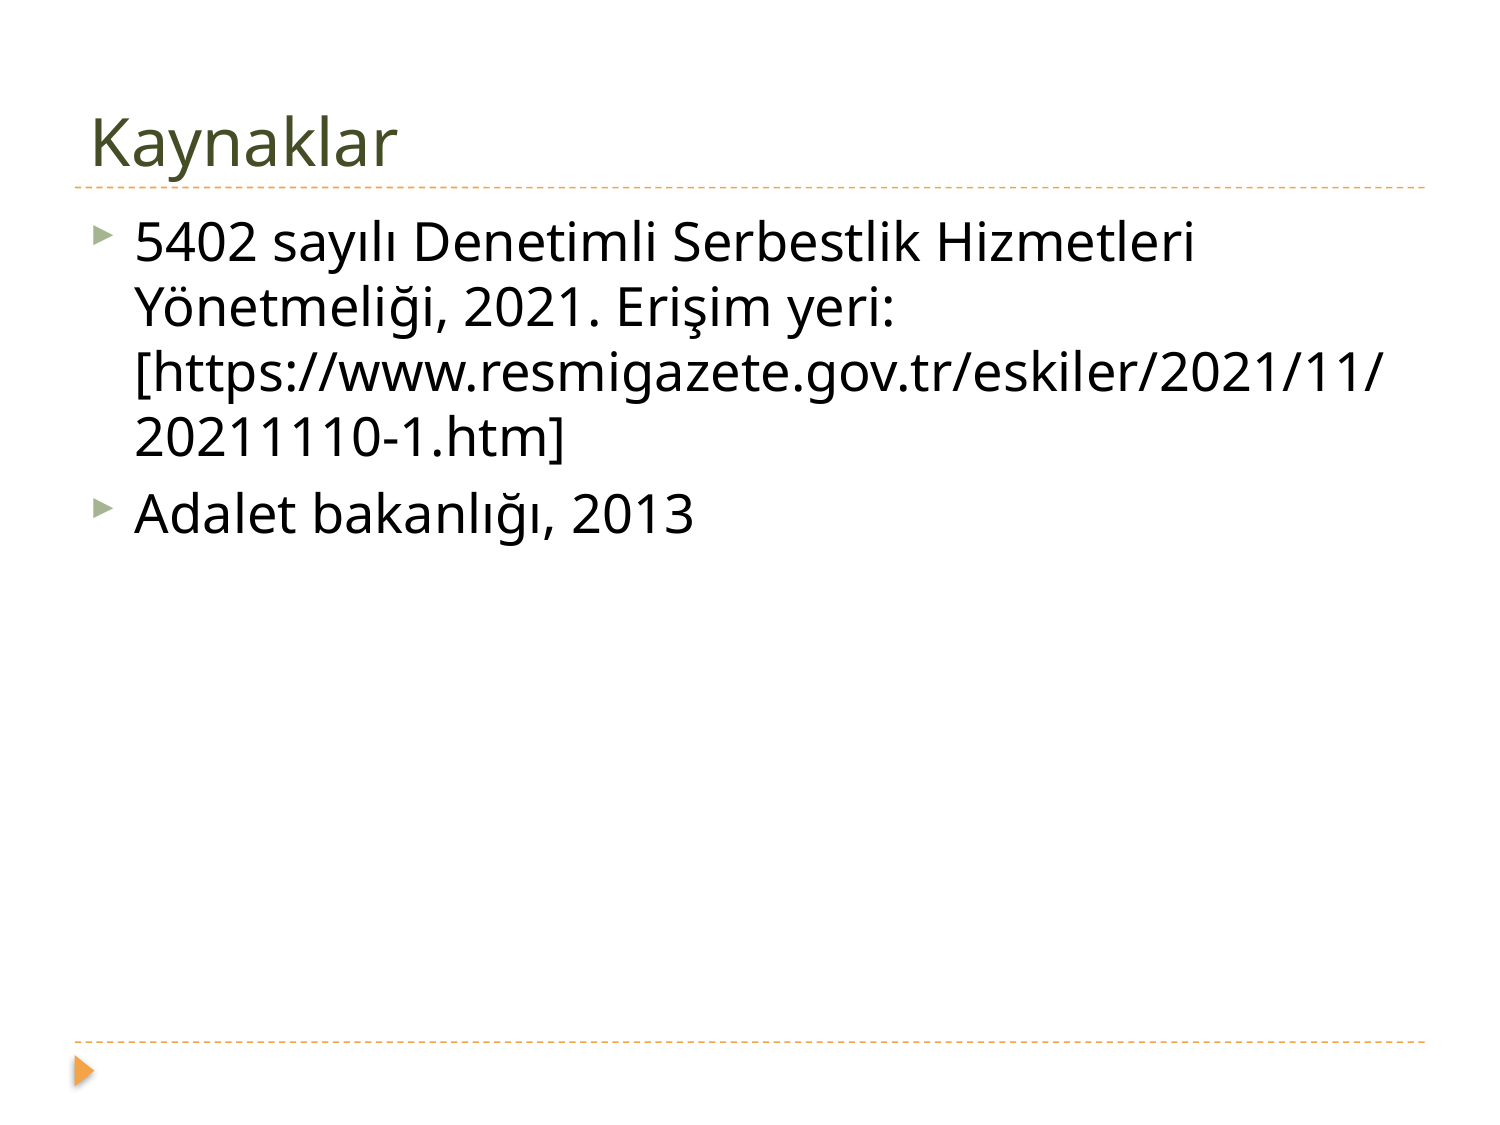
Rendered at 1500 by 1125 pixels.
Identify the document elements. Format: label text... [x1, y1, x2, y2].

list 5402 sayılı Denetimli Serbestlik Hizmetleri Yönetmeliği, 2021. Erişim yeri: [https://www.resmigazete.gov.tr/eskiler/2021/11/20211110-1.htm] Adalet bakanlığı, 2013 [75, 200, 1425, 657]
title Kaynaklar [75, 24, 1425, 188]
